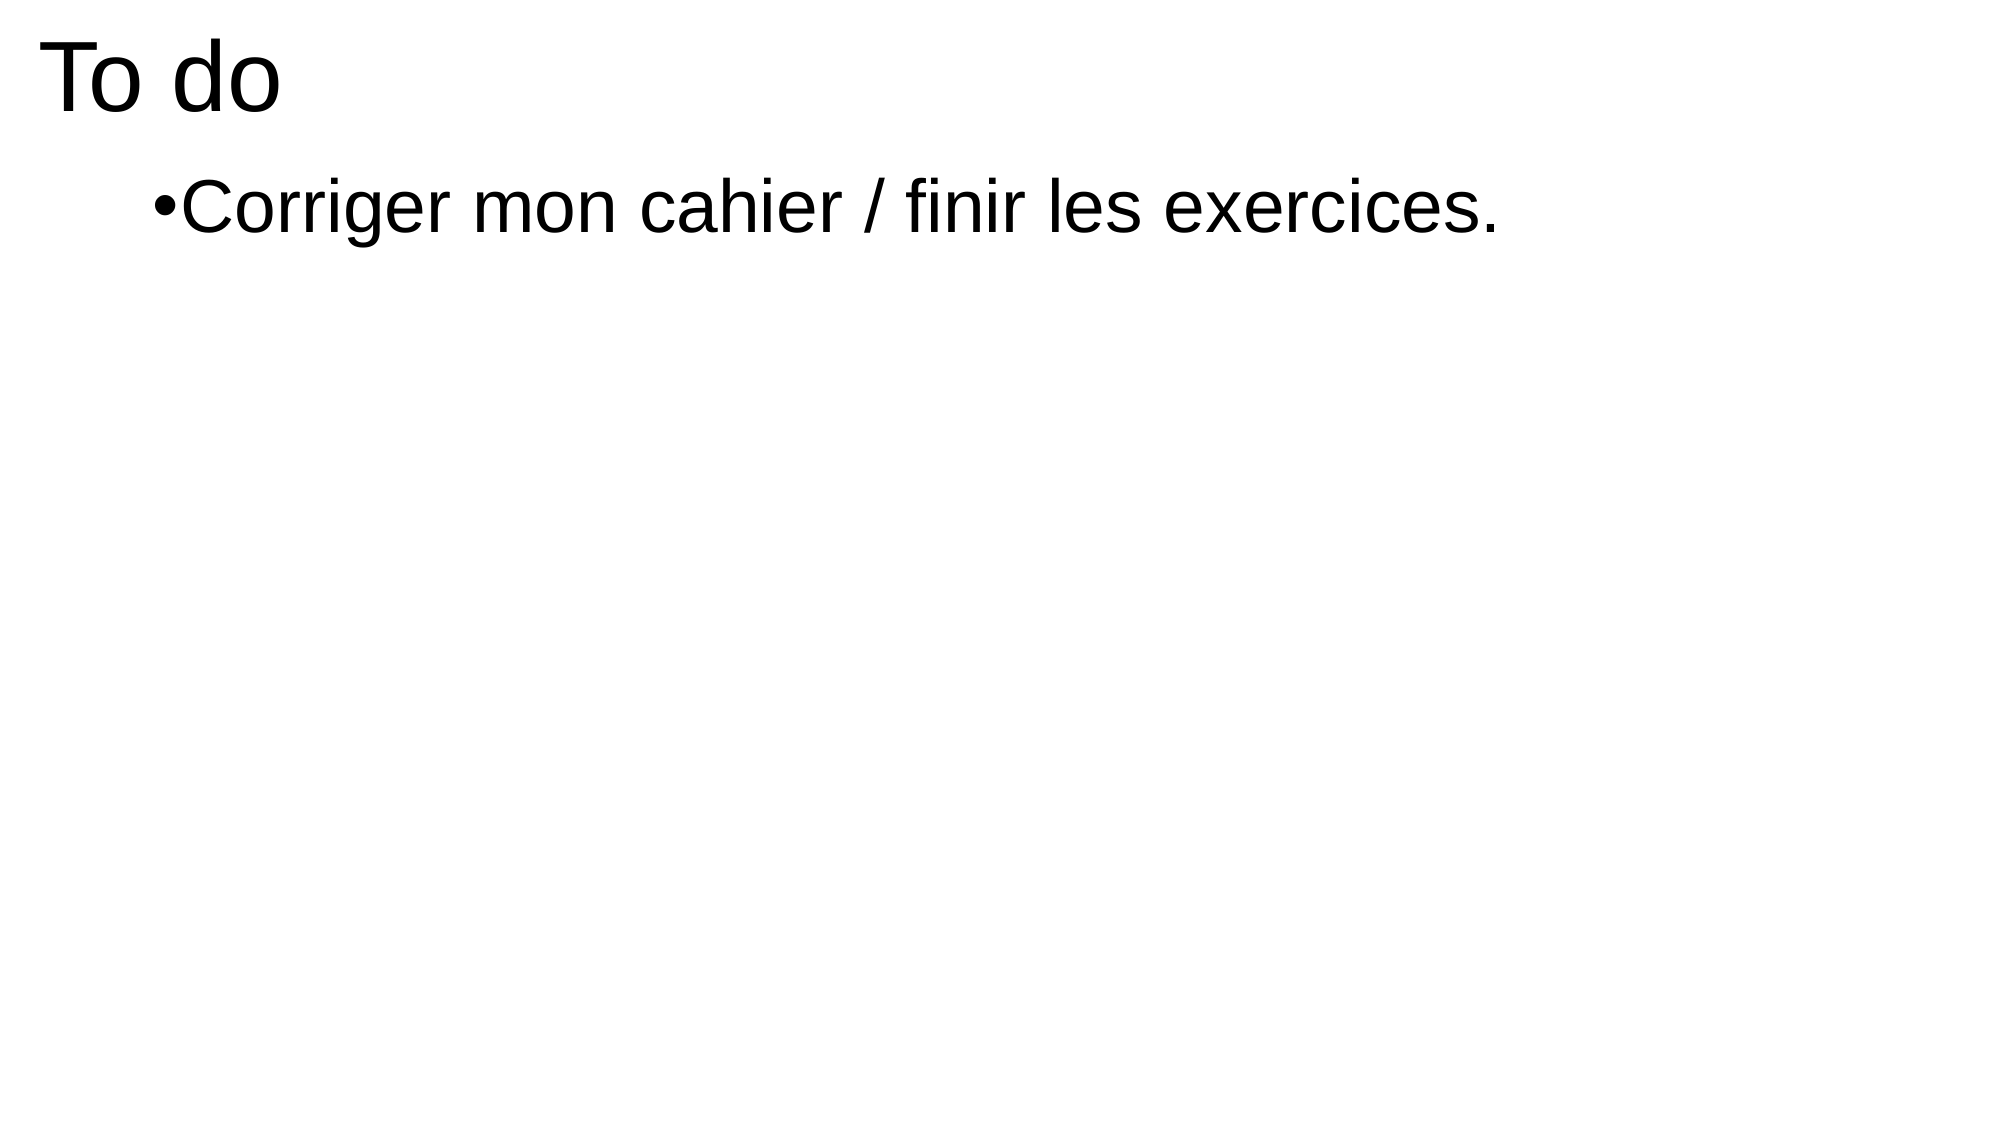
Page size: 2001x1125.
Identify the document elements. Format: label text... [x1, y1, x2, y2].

list Corriger mon cahier / finir les exercices. [137, 160, 1863, 1014]
title To do [23, 8, 1749, 150]
